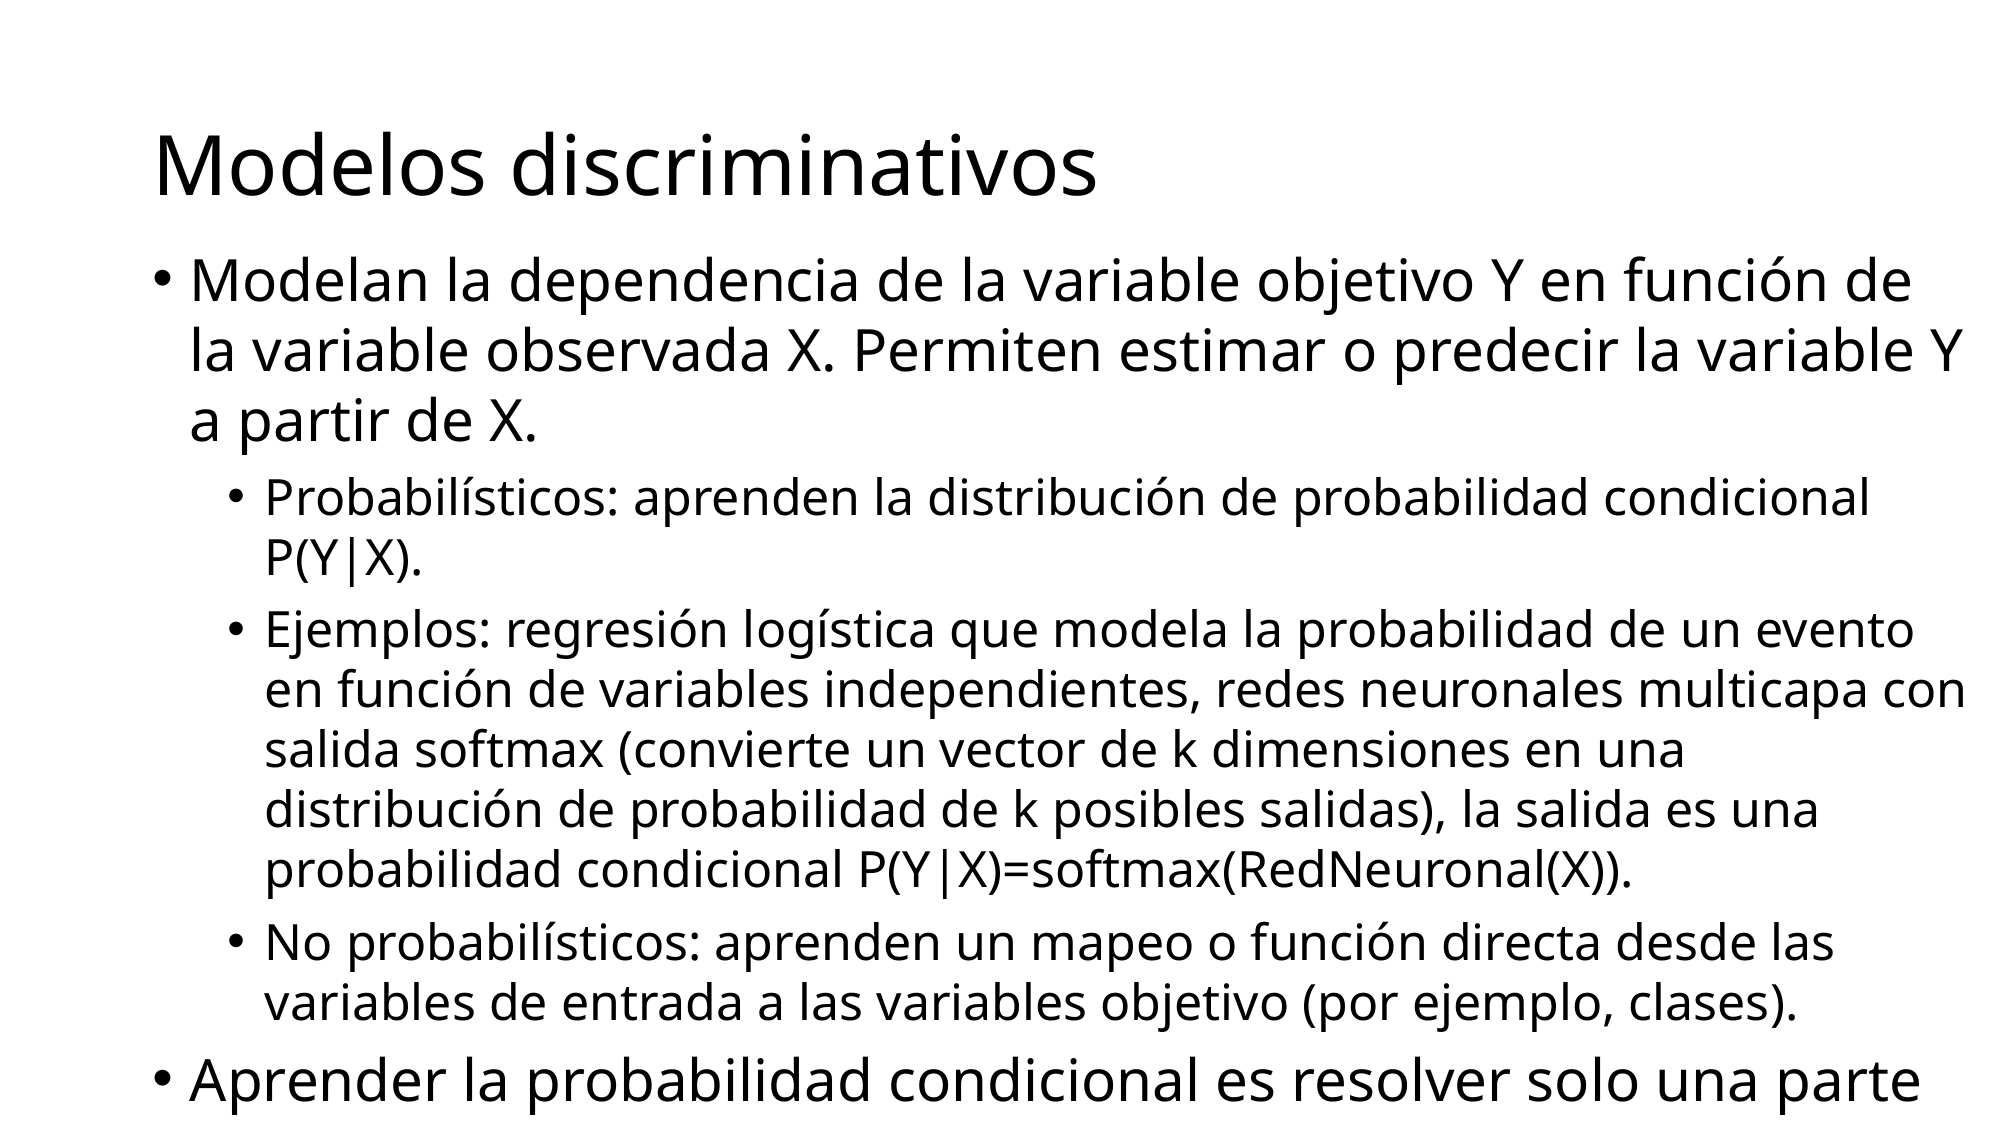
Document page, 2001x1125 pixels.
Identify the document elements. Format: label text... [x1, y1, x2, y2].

title Modelos discriminativos [137, 59, 1863, 235]
list Modelan la dependencia de la variable objetivo Y en función de la variable observada X. Permiten estimar o predecir la variable Y a partir de X. Probabilísticos: aprenden la distribución de probabilidad condicional P(Y|X). Ejemplos: regresión logística que modela la probabilidad de un evento en función de variables independientes, redes neuronales multicapa con salida softmax (convierte un vector de k dimensiones en una distribución de probabilidad de k posibles salidas), la salida es una probabilidad condicional P(Y|X)=softmax(RedNeuronal(X)). No probabilísticos: aprenden un mapeo o función directa desde las variables de entrada a las variables objetivo (por ejemplo, clases). Aprender la probabilidad condicional es resolver solo una parte del problema. Si se le añade ruido a los datos de entrada o la probabilidad de los datos de entrada es baja, el modelo puede fallar. [137, 235, 1987, 950]
